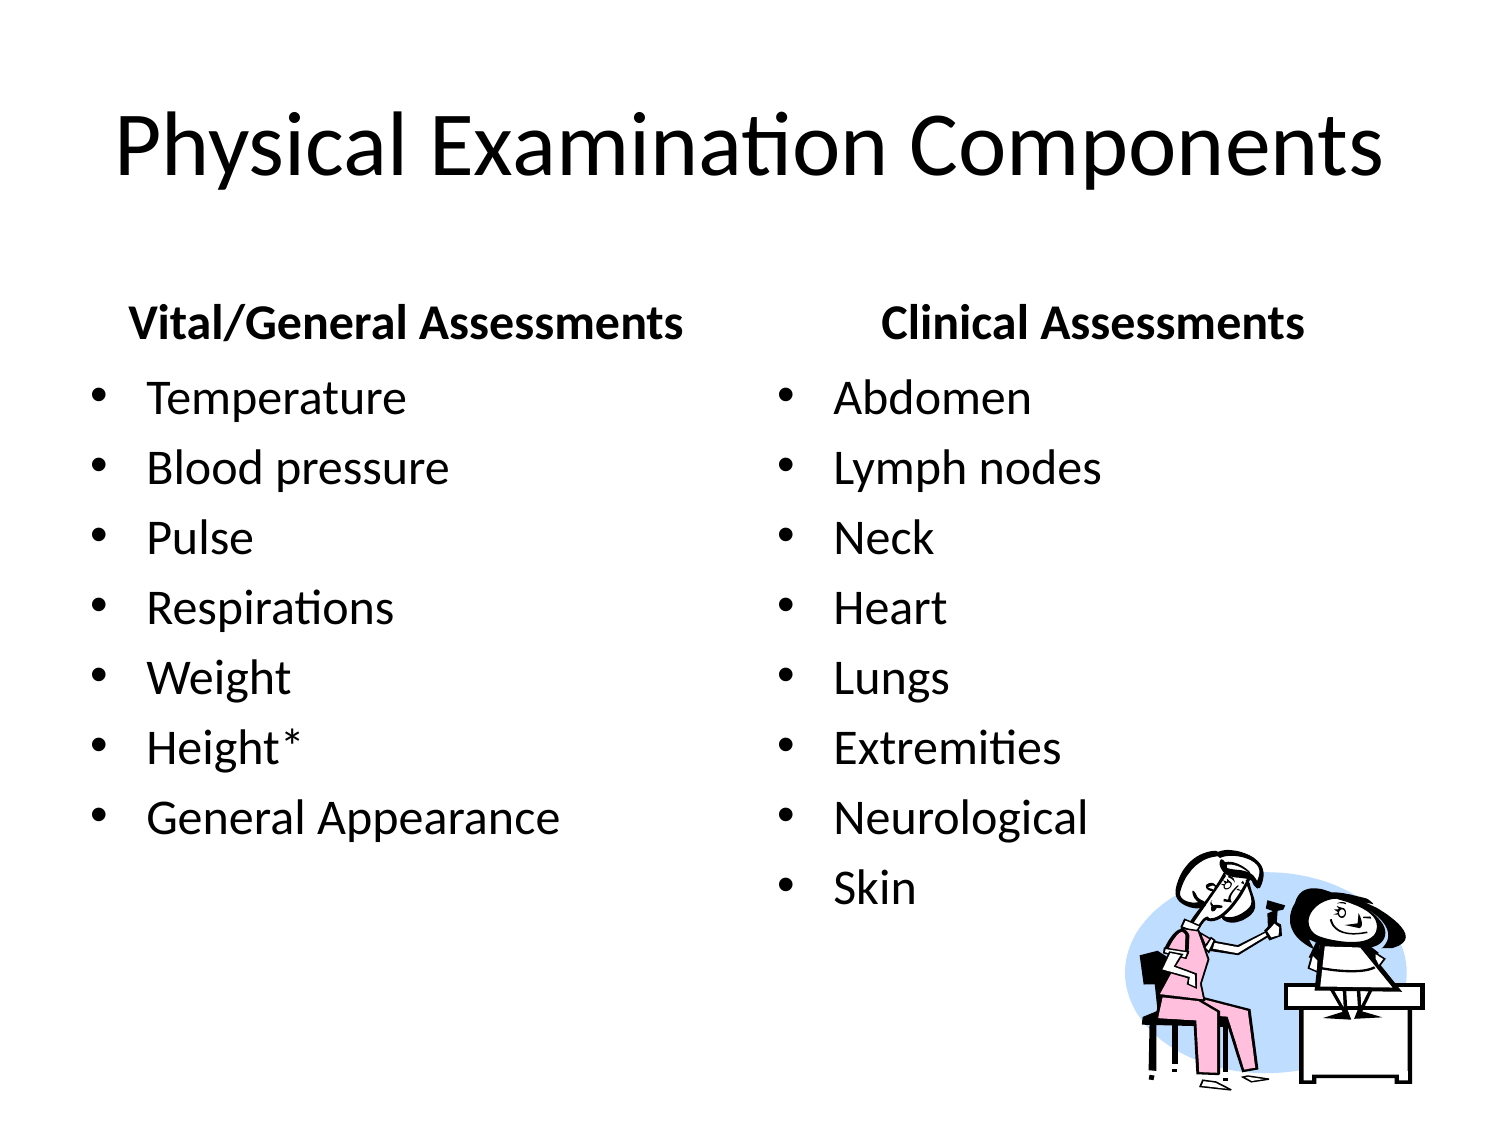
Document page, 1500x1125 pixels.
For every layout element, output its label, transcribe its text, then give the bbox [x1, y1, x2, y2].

title Physical Examination Components [75, 45, 1425, 233]
list Vital/General Assessments [75, 251, 738, 356]
list Abdomen Lymph nodes Neck Heart Lungs Extremities Neurological Skin [761, 356, 1425, 1005]
picture [1124, 849, 1426, 1091]
list Temperature Blood pressure Pulse Respirations Weight Height* General Appearance [75, 356, 738, 1005]
list Clinical Assessments [761, 251, 1425, 356]
